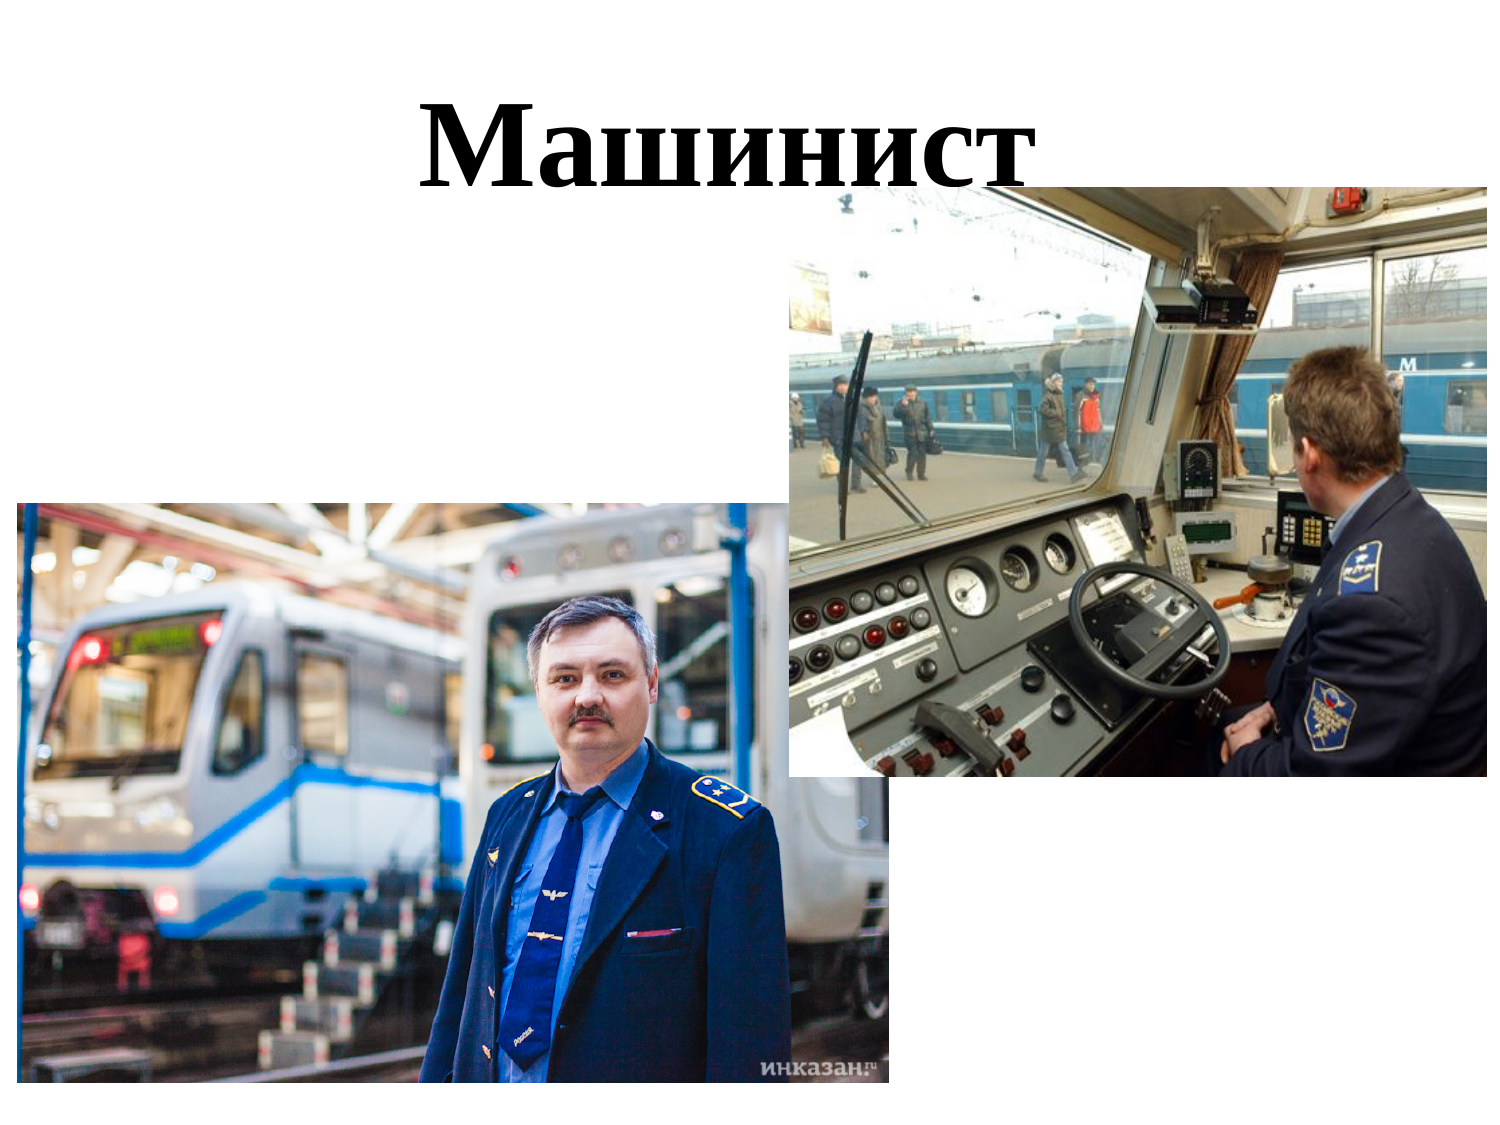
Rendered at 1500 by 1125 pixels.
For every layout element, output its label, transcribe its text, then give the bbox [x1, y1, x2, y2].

picture [789, 186, 1487, 778]
title Машинист [53, 42, 1404, 231]
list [17, 503, 890, 1083]
